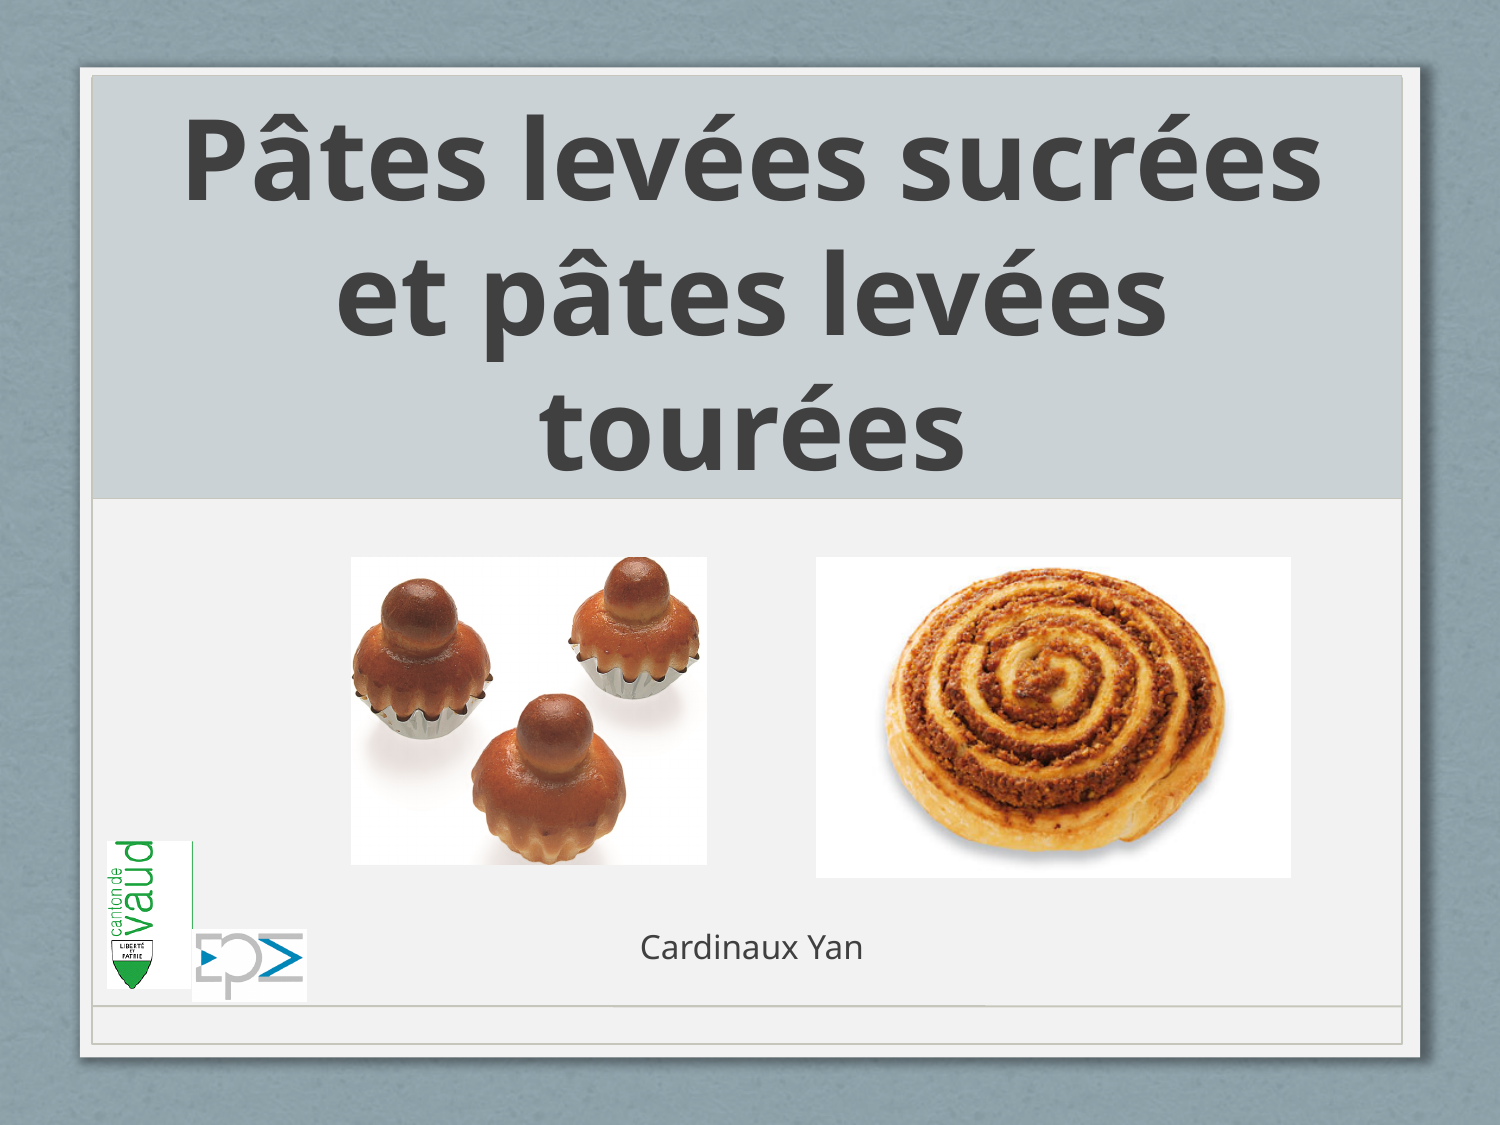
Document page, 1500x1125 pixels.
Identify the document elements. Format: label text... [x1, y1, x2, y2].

picture [350, 557, 708, 866]
subtitle Cardinaux Yan [200, 918, 1355, 1002]
title Pâtes levées sucrées et pâtes levées tourées [150, 184, 1355, 500]
picture [107, 840, 307, 1003]
picture [816, 557, 1292, 879]
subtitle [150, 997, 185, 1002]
